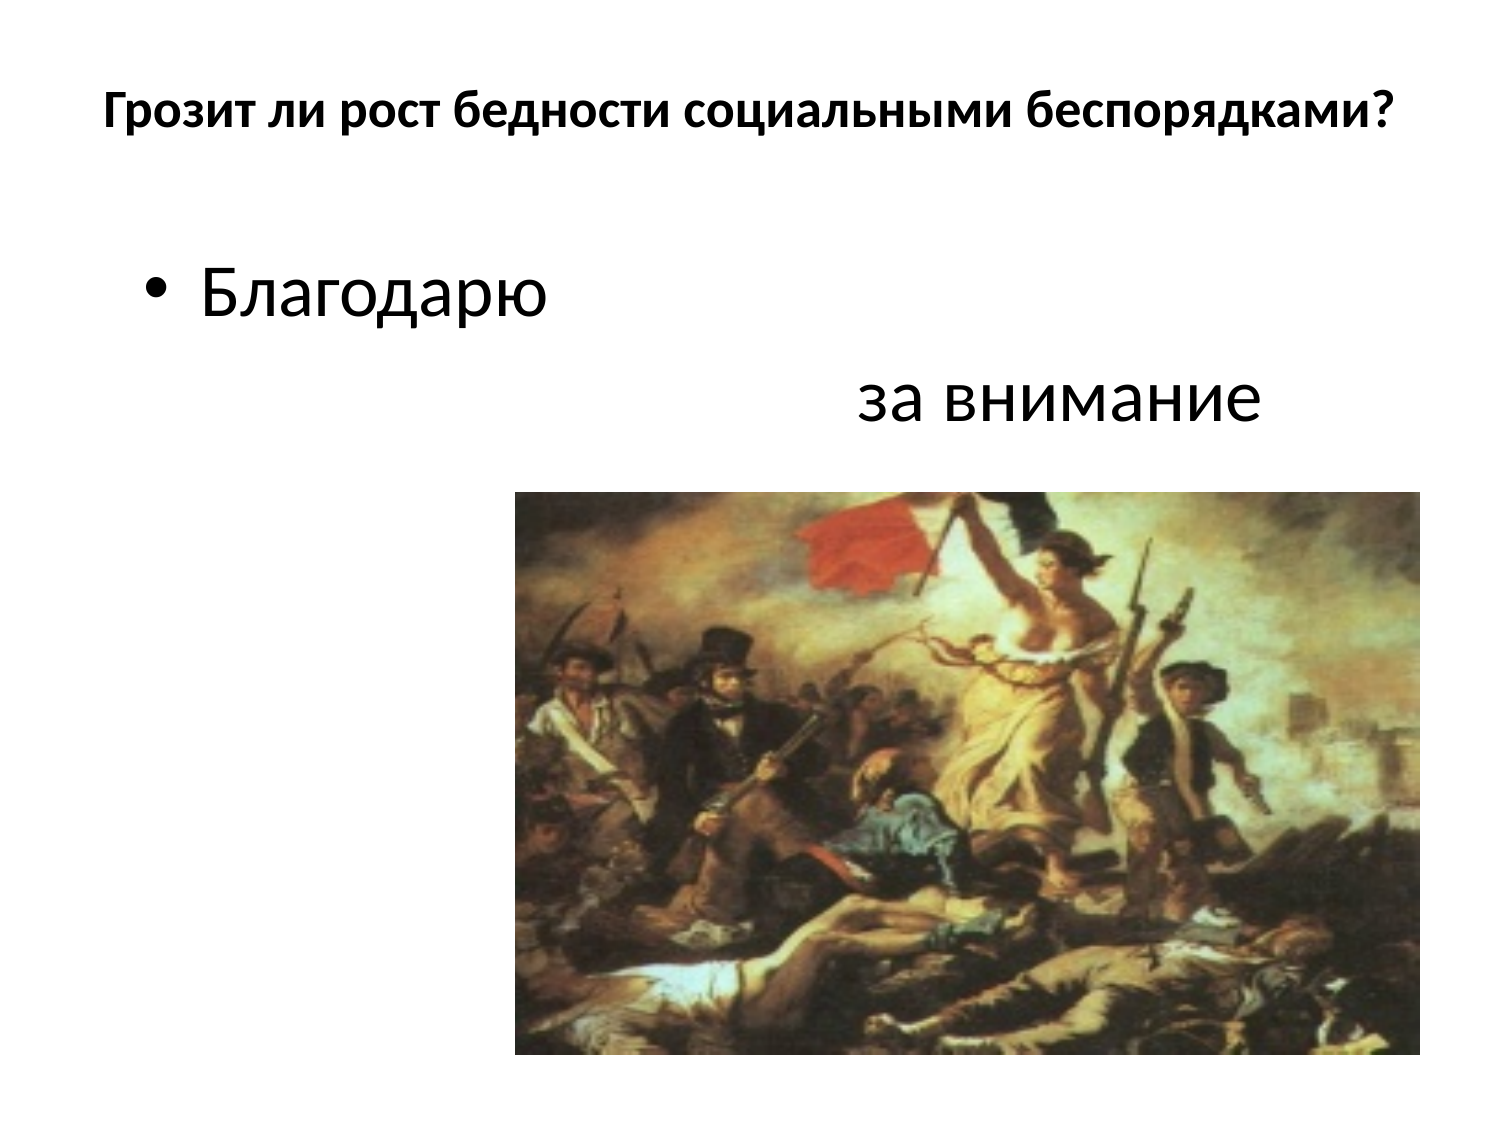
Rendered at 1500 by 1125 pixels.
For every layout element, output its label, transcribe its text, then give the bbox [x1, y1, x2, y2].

list Благодарю за внимание [128, 234, 1425, 1079]
title Грозит ли рост бедности социальными беспорядками? [75, 45, 1425, 233]
picture [515, 491, 1420, 1055]
